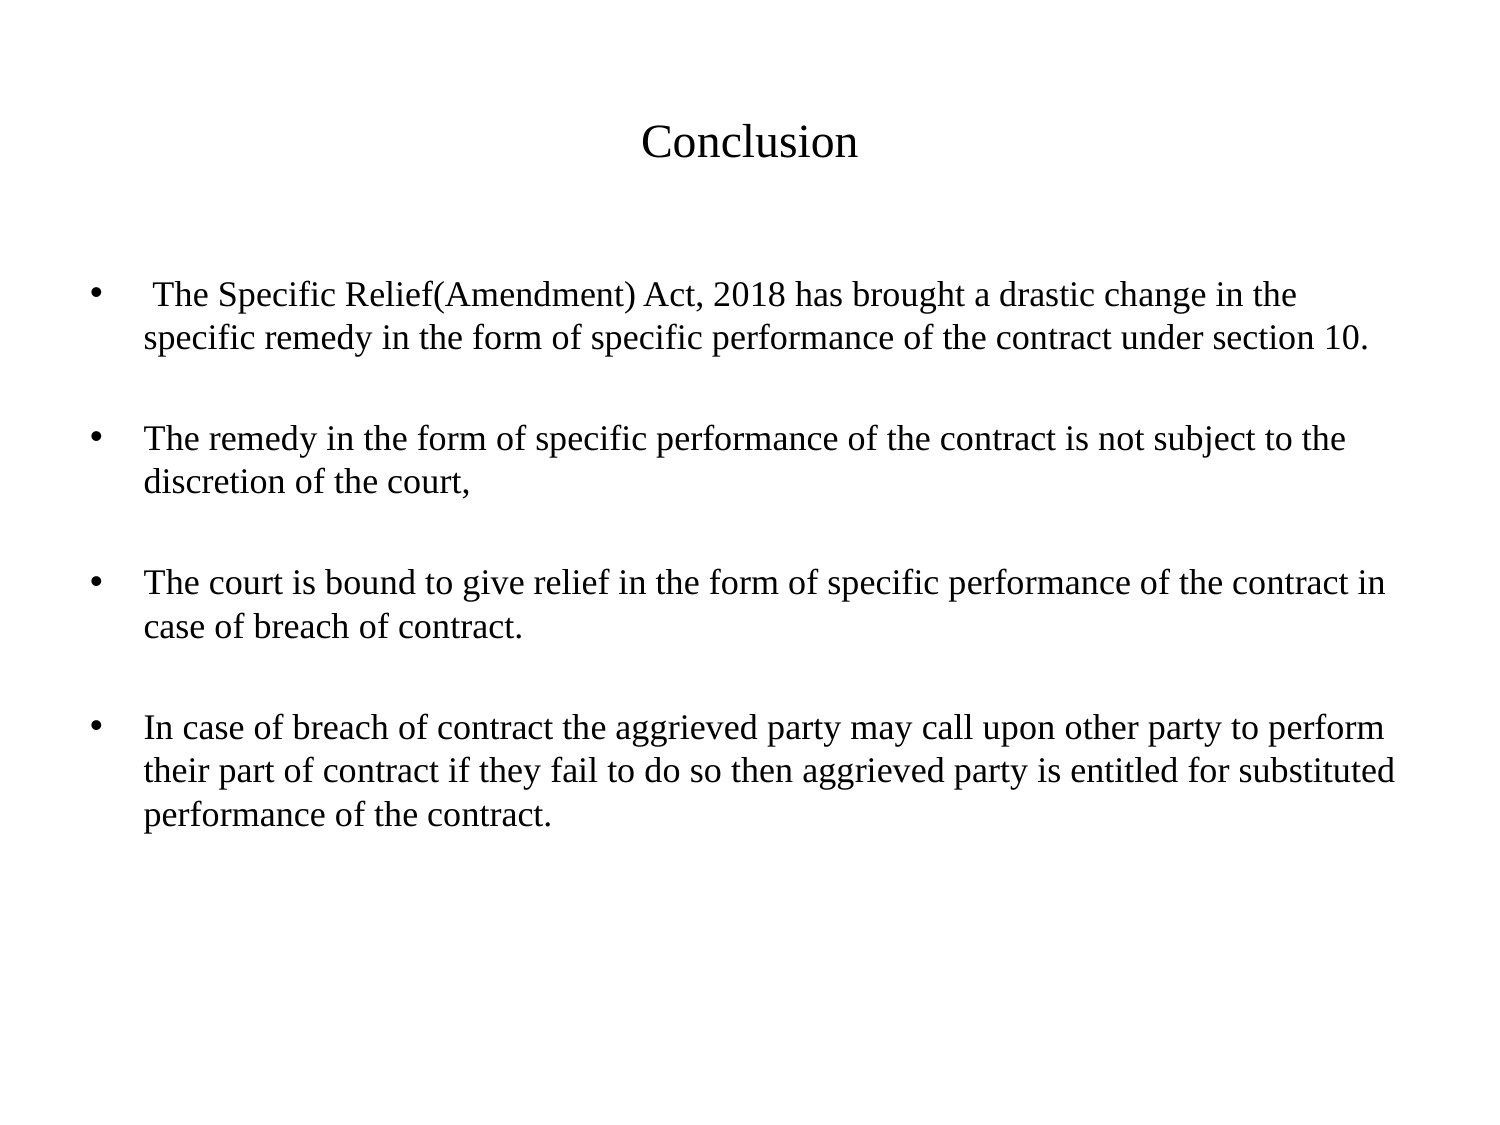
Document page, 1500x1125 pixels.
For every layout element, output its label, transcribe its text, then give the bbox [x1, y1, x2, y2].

title Conclusion [75, 45, 1425, 233]
list The Specific Relief(Amendment) Act, 2018 has brought a drastic change in the specific remedy in the form of specific performance of the contract under section 10. The remedy in the form of specific performance of the contract is not subject to the discretion of the court, The court is bound to give relief in the form of specific performance of the contract in case of breach of contract. In case of breach of contract the aggrieved party may call upon other party to perform their part of contract if they fail to do so then aggrieved party is entitled for substituted performance of the contract. [75, 262, 1425, 1005]
